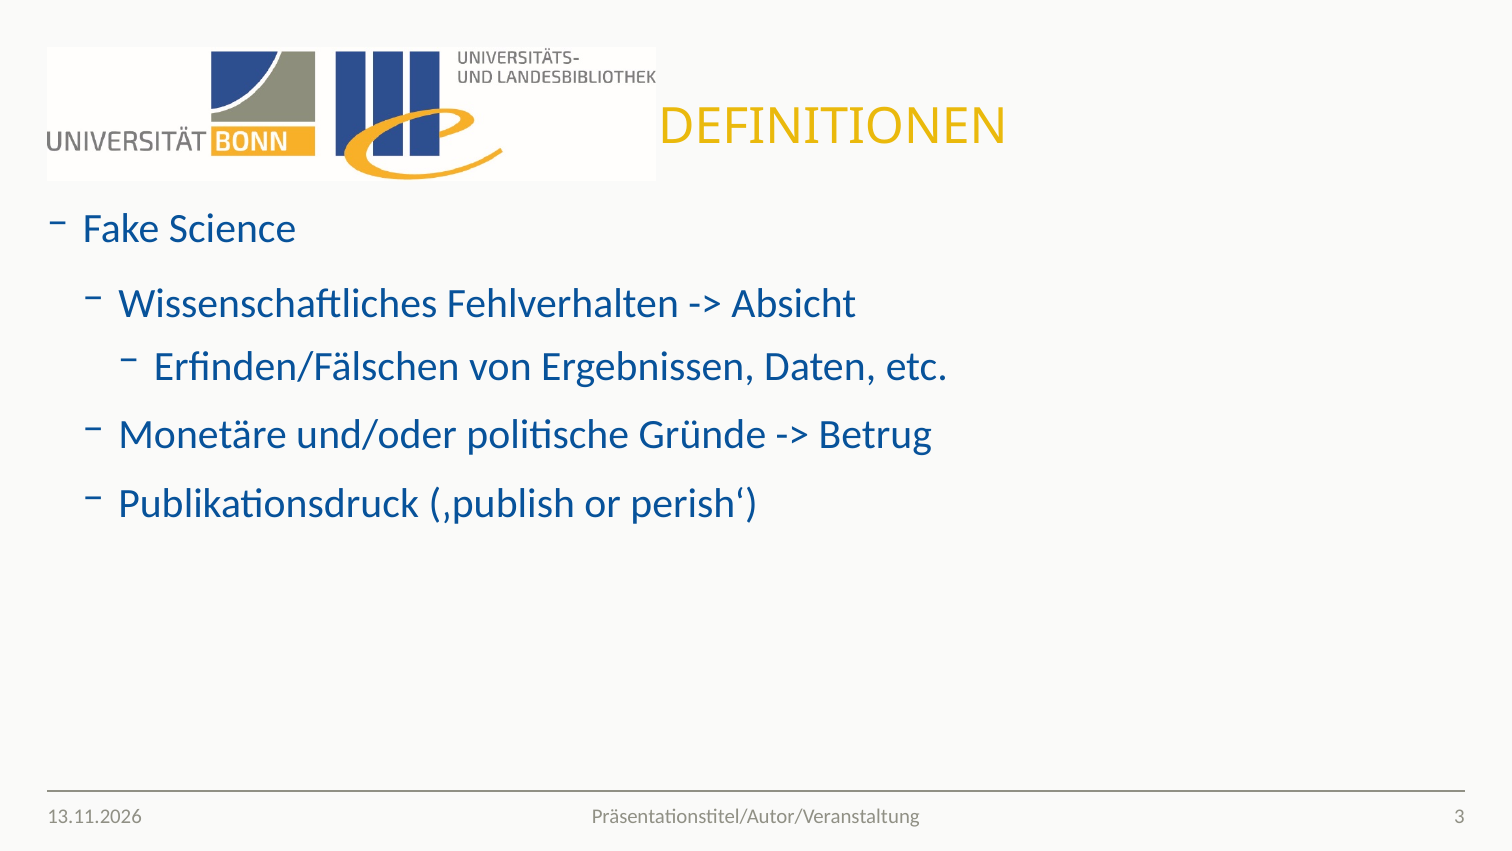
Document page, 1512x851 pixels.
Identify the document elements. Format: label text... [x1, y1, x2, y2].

slide_number 3 [1370, 791, 1465, 839]
list Fake Science Wissenschaftliches Fehlverhalten -> Absicht Erfinden/Fälschen von Ergebnissen, Daten, etc. Monetäre und/oder politische Gründe -> Betrug Publikationsdruck (‚publish or perish‘) [47, 200, 1465, 745]
title definitionen [658, 47, 1465, 154]
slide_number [47, 791, 189, 839]
footer Präsentationstitel/Autor/Veranstaltung [342, 791, 1170, 839]
picture [47, 47, 656, 181]
